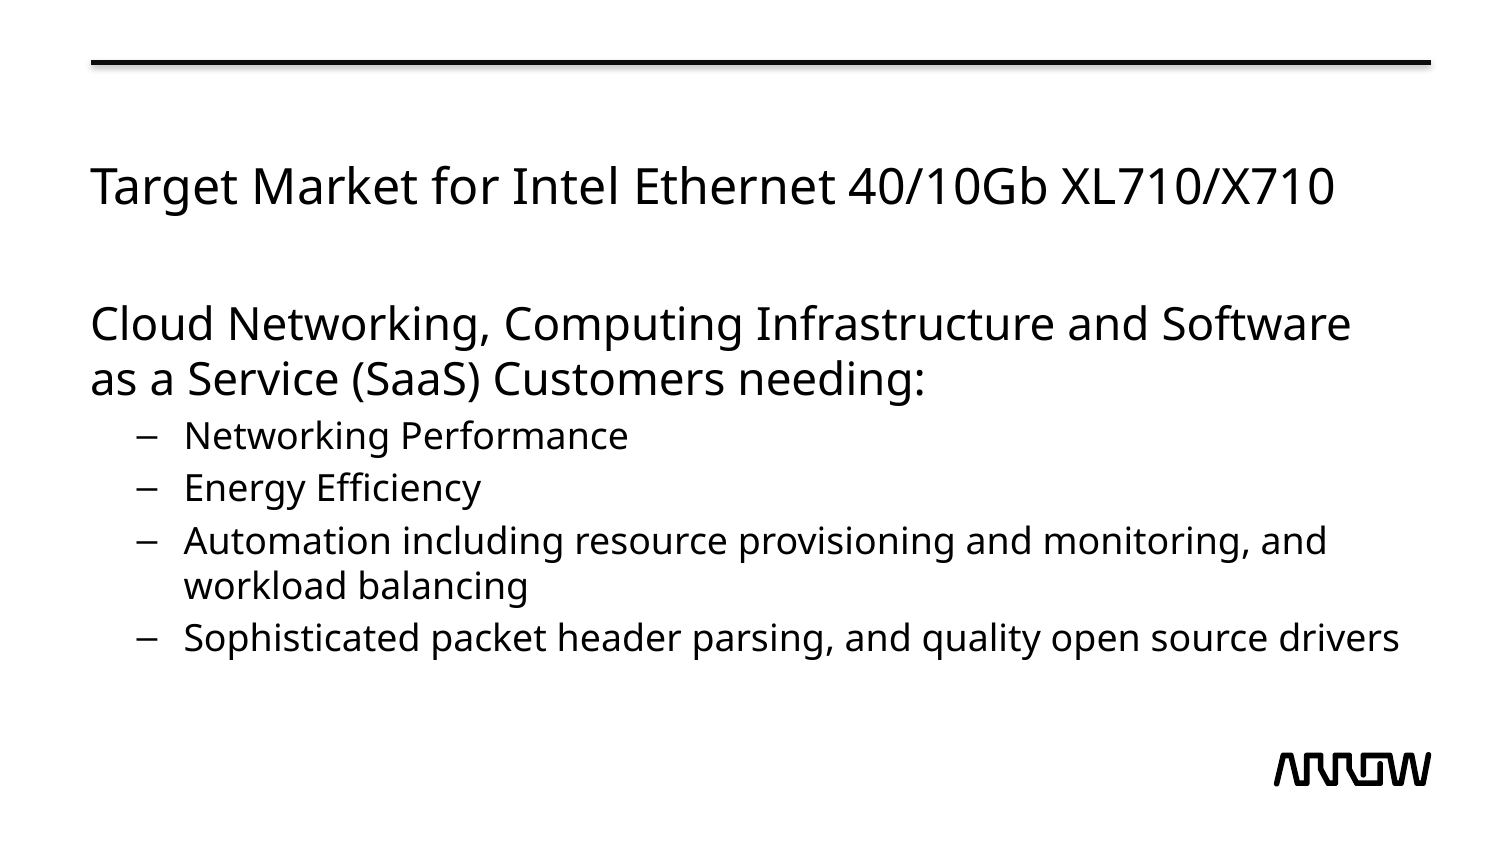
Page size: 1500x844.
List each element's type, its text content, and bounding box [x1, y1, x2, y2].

list Cloud Networking, Computing Infrastructure and Software as a Service (SaaS) Customers needing: Networking Performance Energy Efficiency Automation including resource provisioning and monitoring, and workload balancing Sophisticated packet header parsing, and quality open source drivers [75, 286, 1425, 786]
title Target Market for Intel Ethernet 40/10Gb XL710/X710 [75, 111, 1425, 258]
